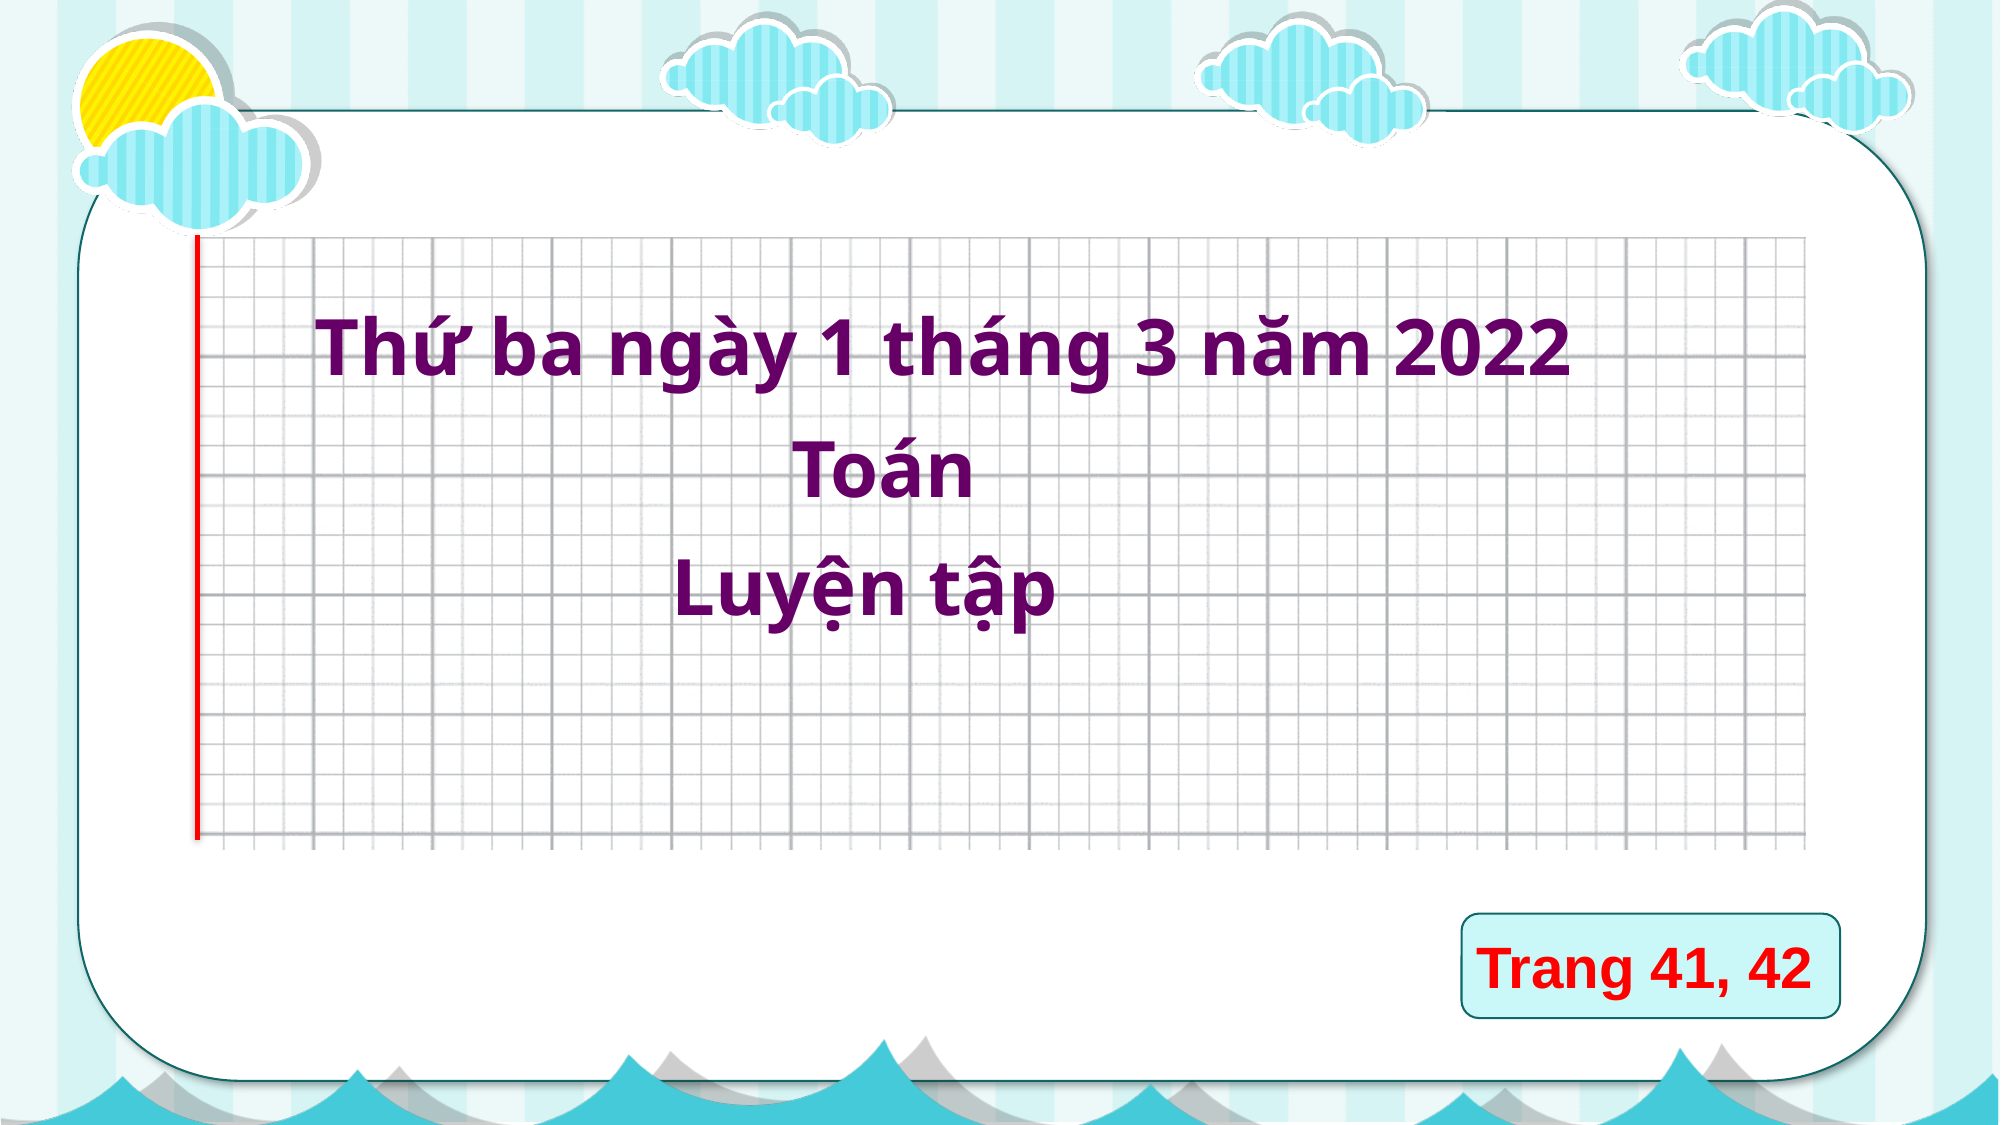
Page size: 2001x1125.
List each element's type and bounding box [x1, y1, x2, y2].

text_box [193, 236, 1807, 851]
text_box [1461, 913, 1864, 1019]
picture [0, 0, 2001, 1125]
